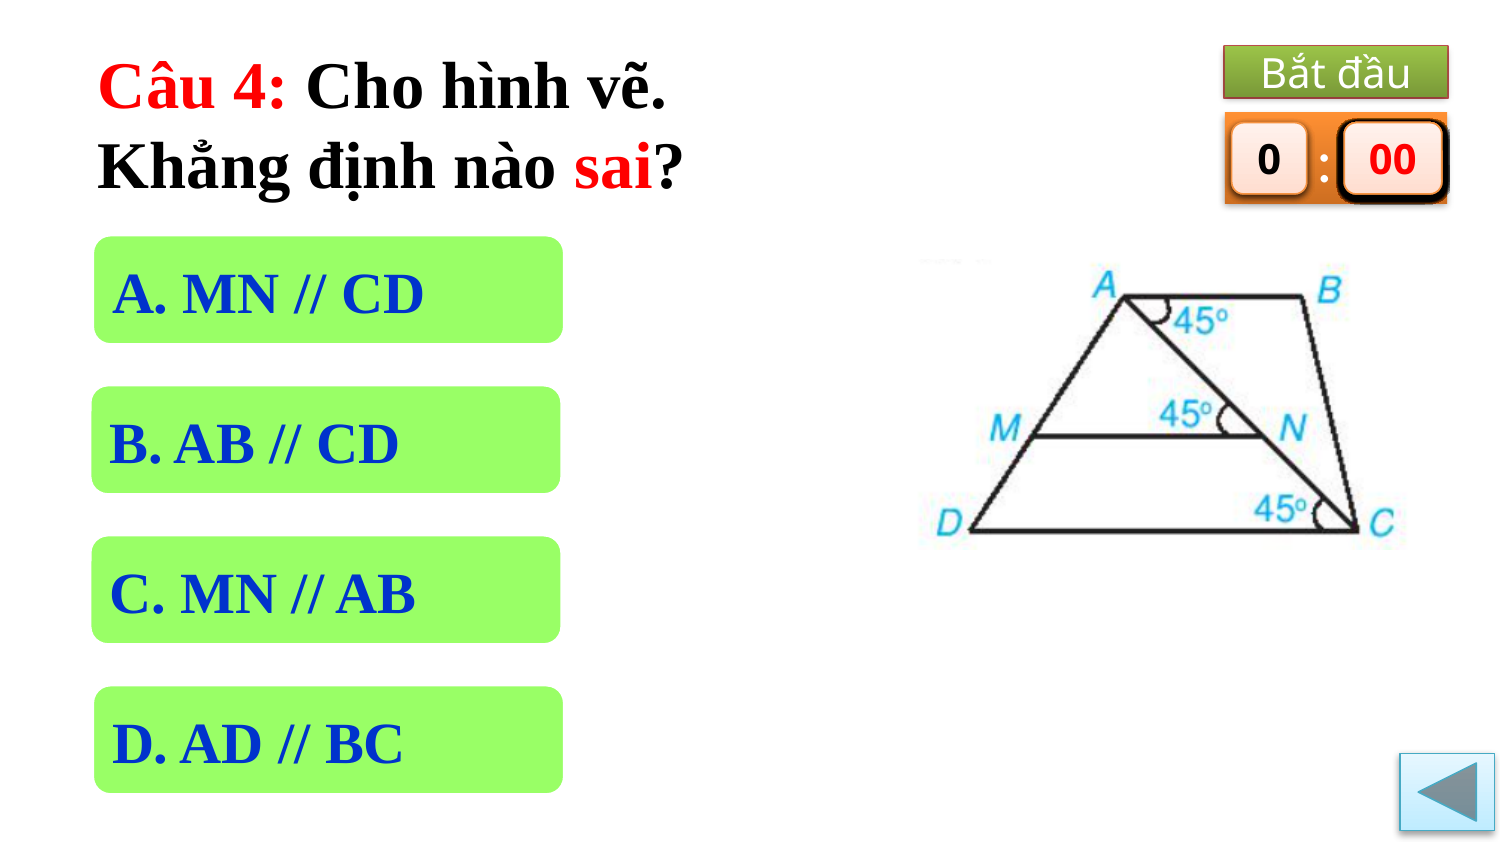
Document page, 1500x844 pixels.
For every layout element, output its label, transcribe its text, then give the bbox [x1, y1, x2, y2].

text_box : [1301, 112, 1352, 203]
text_box 00 [1343, 121, 1443, 195]
text_box 0 [1230, 121, 1308, 195]
text_box [1436, 195, 1448, 204]
text_box A. MN // CD [89, 232, 568, 348]
picture [912, 259, 1413, 550]
text_box [1399, 753, 1495, 831]
text_box [1352, 112, 1448, 127]
text_box Câu 4: Cho hình vẽ. Khẳng định nào sai? [83, 34, 975, 210]
text_box C. MN // AB [87, 532, 565, 648]
text_box D. AD // BC [89, 682, 568, 798]
text_box [1224, 112, 1301, 204]
text_box Bắt đầu [1224, 46, 1448, 97]
text_box B. AB // CD [87, 382, 565, 498]
